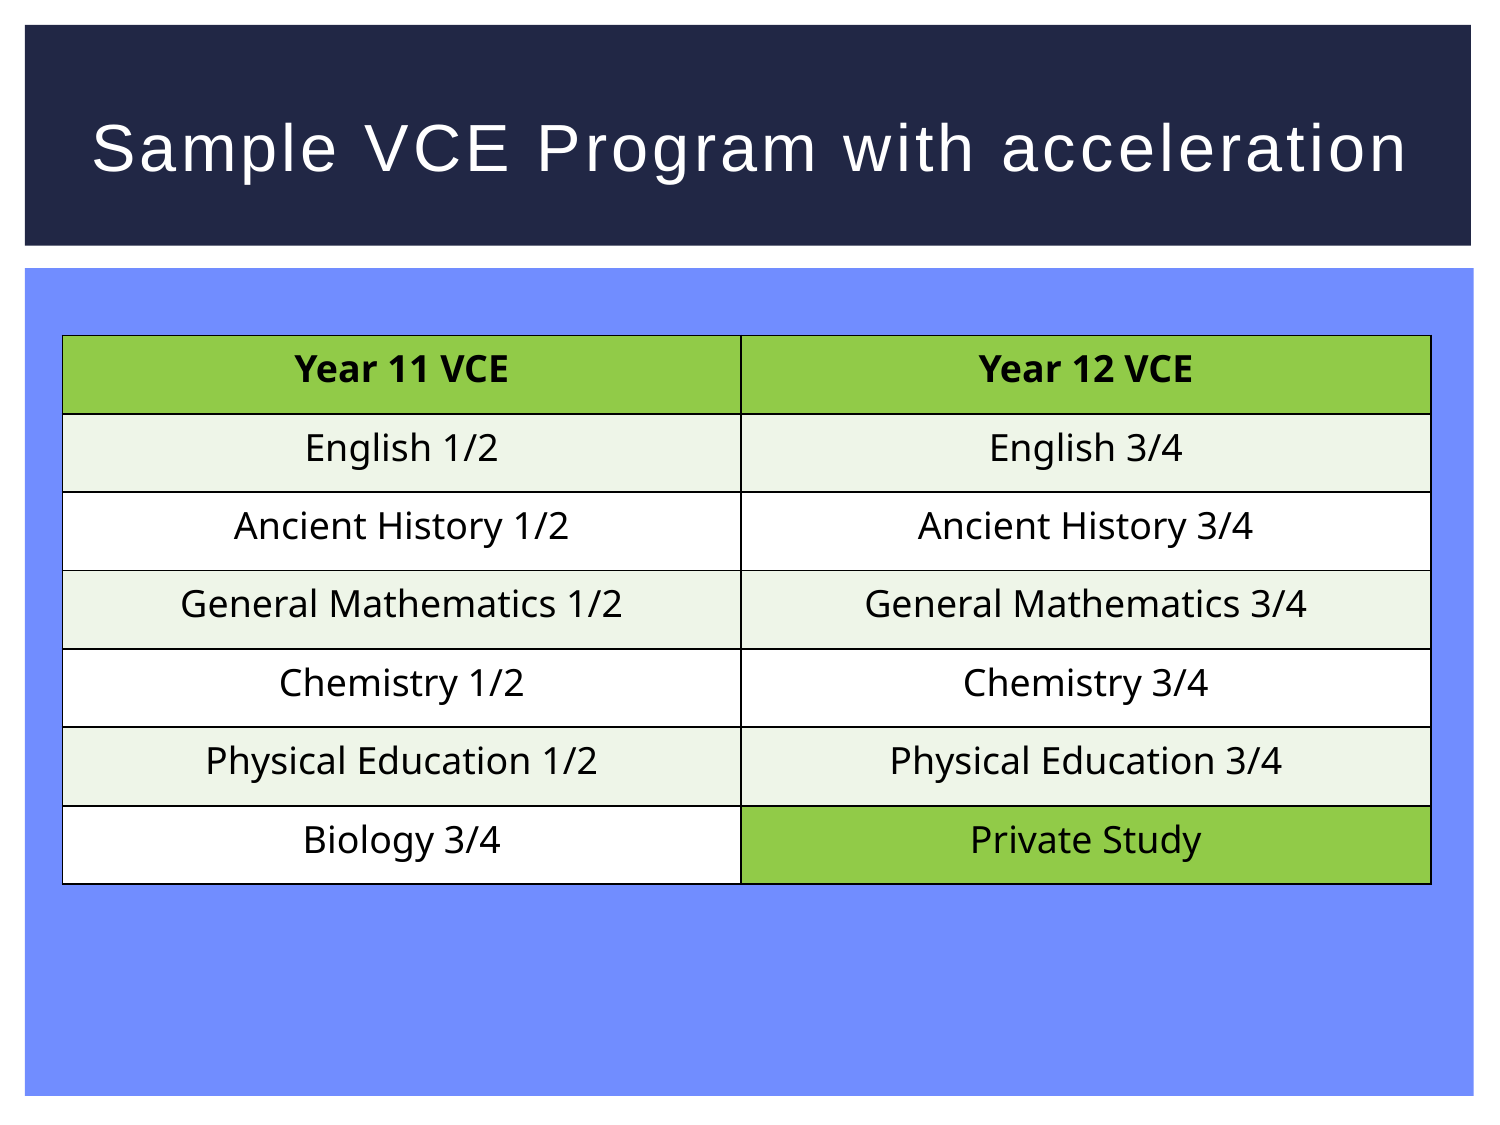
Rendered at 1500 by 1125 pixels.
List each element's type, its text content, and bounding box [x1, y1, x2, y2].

table_cell Ancient History 3/4 [742, 493, 1430, 570]
table_cell Physical Education 3/4 [742, 728, 1430, 805]
table_cell General Mathematics 3/4 [742, 571, 1430, 648]
table_cell Chemistry 1/2 [63, 650, 740, 726]
table_cell General Mathematics 1/2 [63, 571, 740, 648]
table_cell English 1/2 [63, 415, 740, 491]
table_cell Ancient History 1/2 [63, 493, 740, 570]
table_cell Private Study [742, 807, 1430, 883]
table_cell Biology 3/4 [63, 807, 740, 883]
table_header Year 11 VCE [63, 336, 740, 413]
table_header Year 12 VCE [742, 336, 1430, 413]
table_cell Physical Education 1/2 [63, 728, 740, 805]
table_cell English 3/4 [742, 415, 1430, 491]
title Sample VCE Program with acceleration [62, 58, 1438, 232]
table_cell Chemistry 3/4 [742, 650, 1430, 726]
